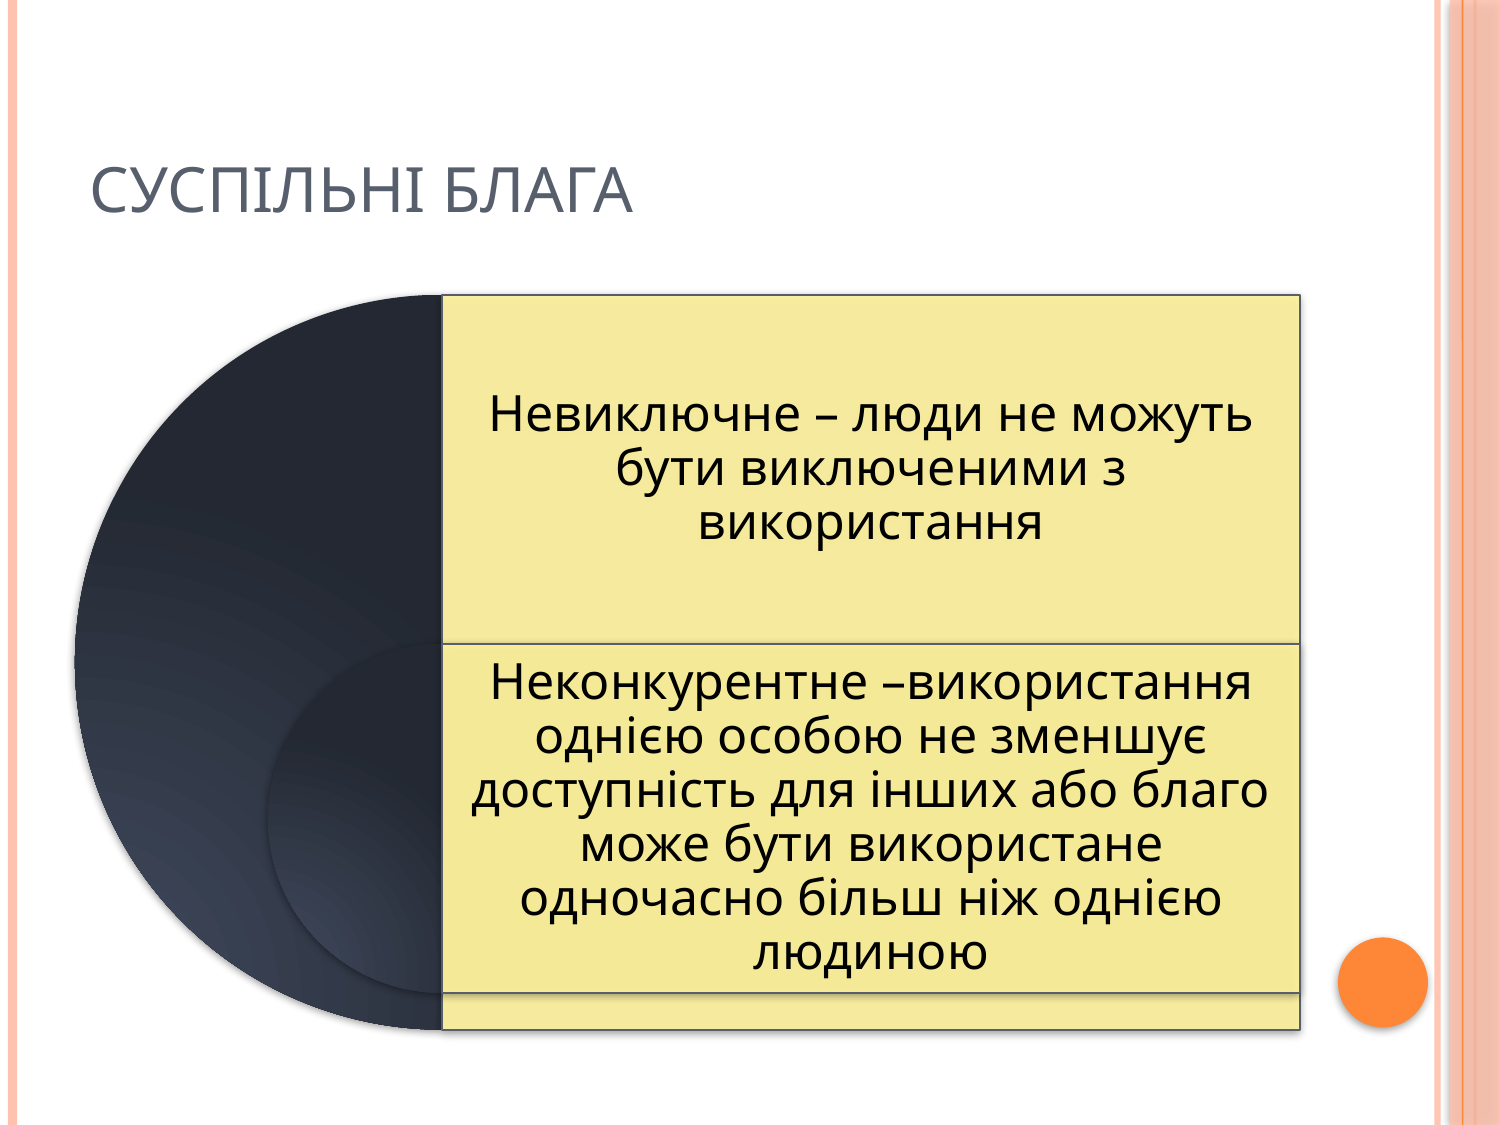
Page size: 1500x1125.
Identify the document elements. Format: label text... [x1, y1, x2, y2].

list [74, 261, 1301, 1063]
title Суспільні блага [75, 45, 1300, 233]
